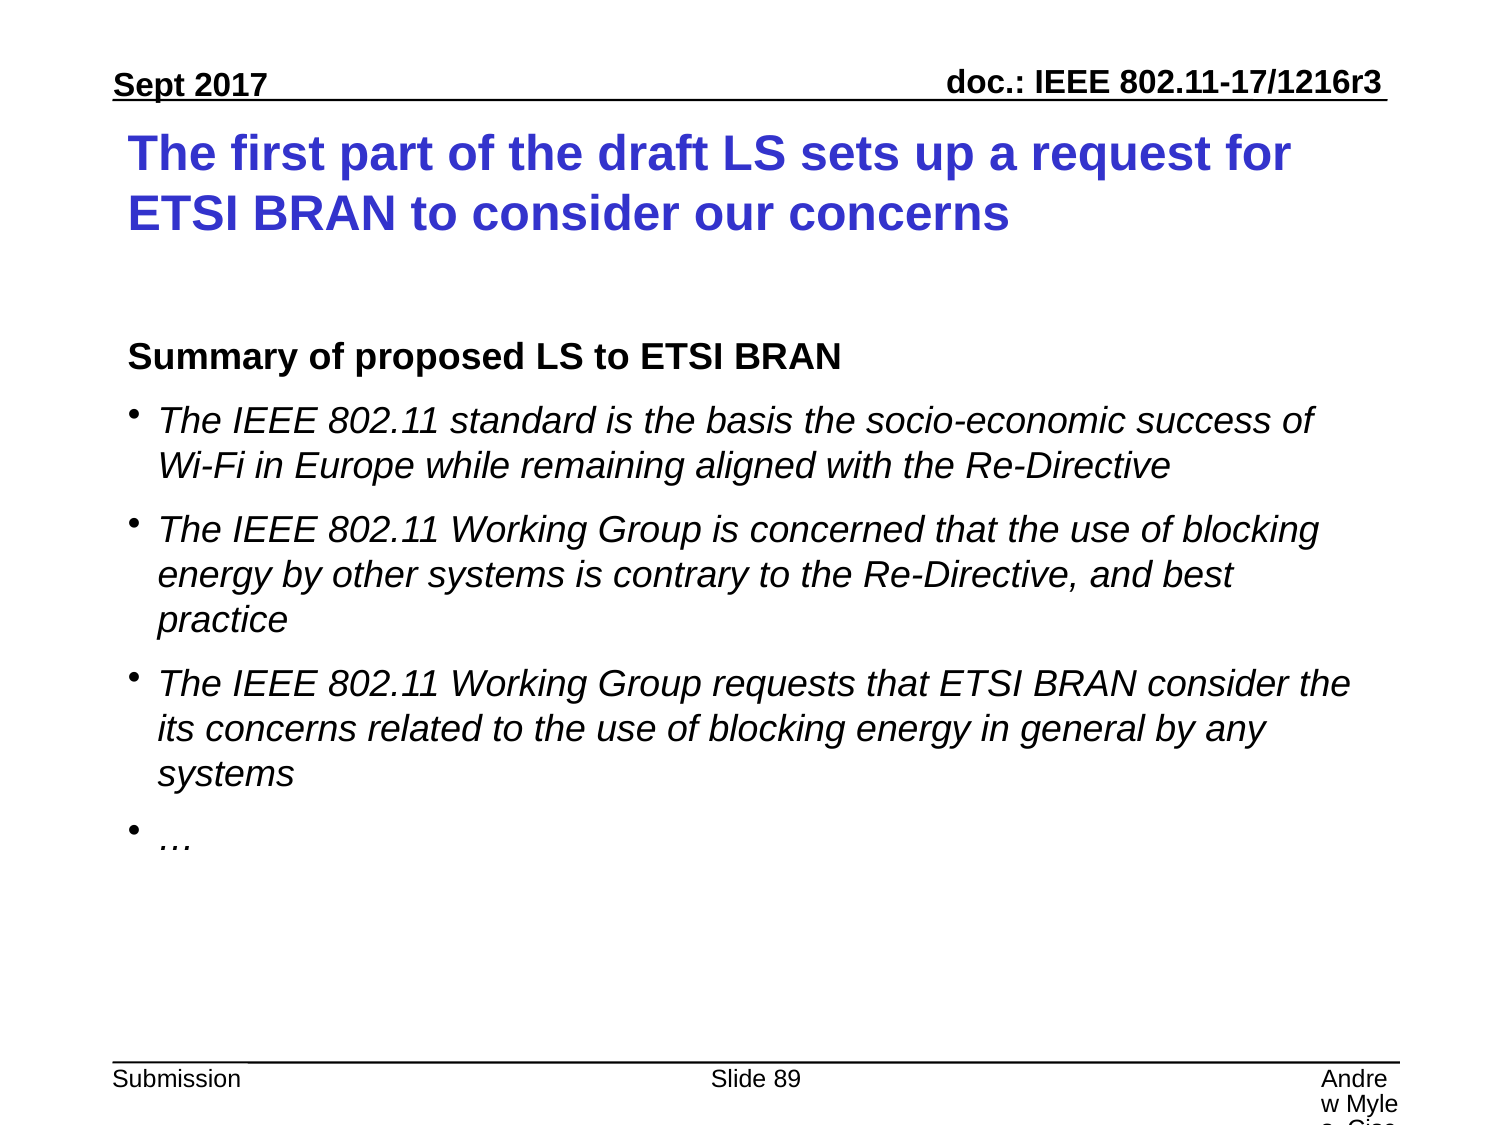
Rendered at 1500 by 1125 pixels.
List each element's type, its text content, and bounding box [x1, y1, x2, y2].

footer Andrew Myles, Cisco [1320, 1061, 1402, 1093]
list Summary of proposed LS to ETSI BRAN The IEEE 802.11 standard is the basis the socio-economic success of Wi-Fi in Europe while remaining aligned with the Re-Directive The IEEE 802.11 Working Group is concerned that the use of blocking energy by other systems is contrary to the Re-Directive, and best practice The IEEE 802.11 Working Group requests that ETSI BRAN consider the its concerns related to the use of blocking energy in general by any systems … [112, 324, 1388, 1000]
slide_number Slide 89 [709, 1061, 803, 1093]
title The first part of the draft LS sets up a request for ETSI BRAN to consider our concerns [112, 112, 1388, 288]
